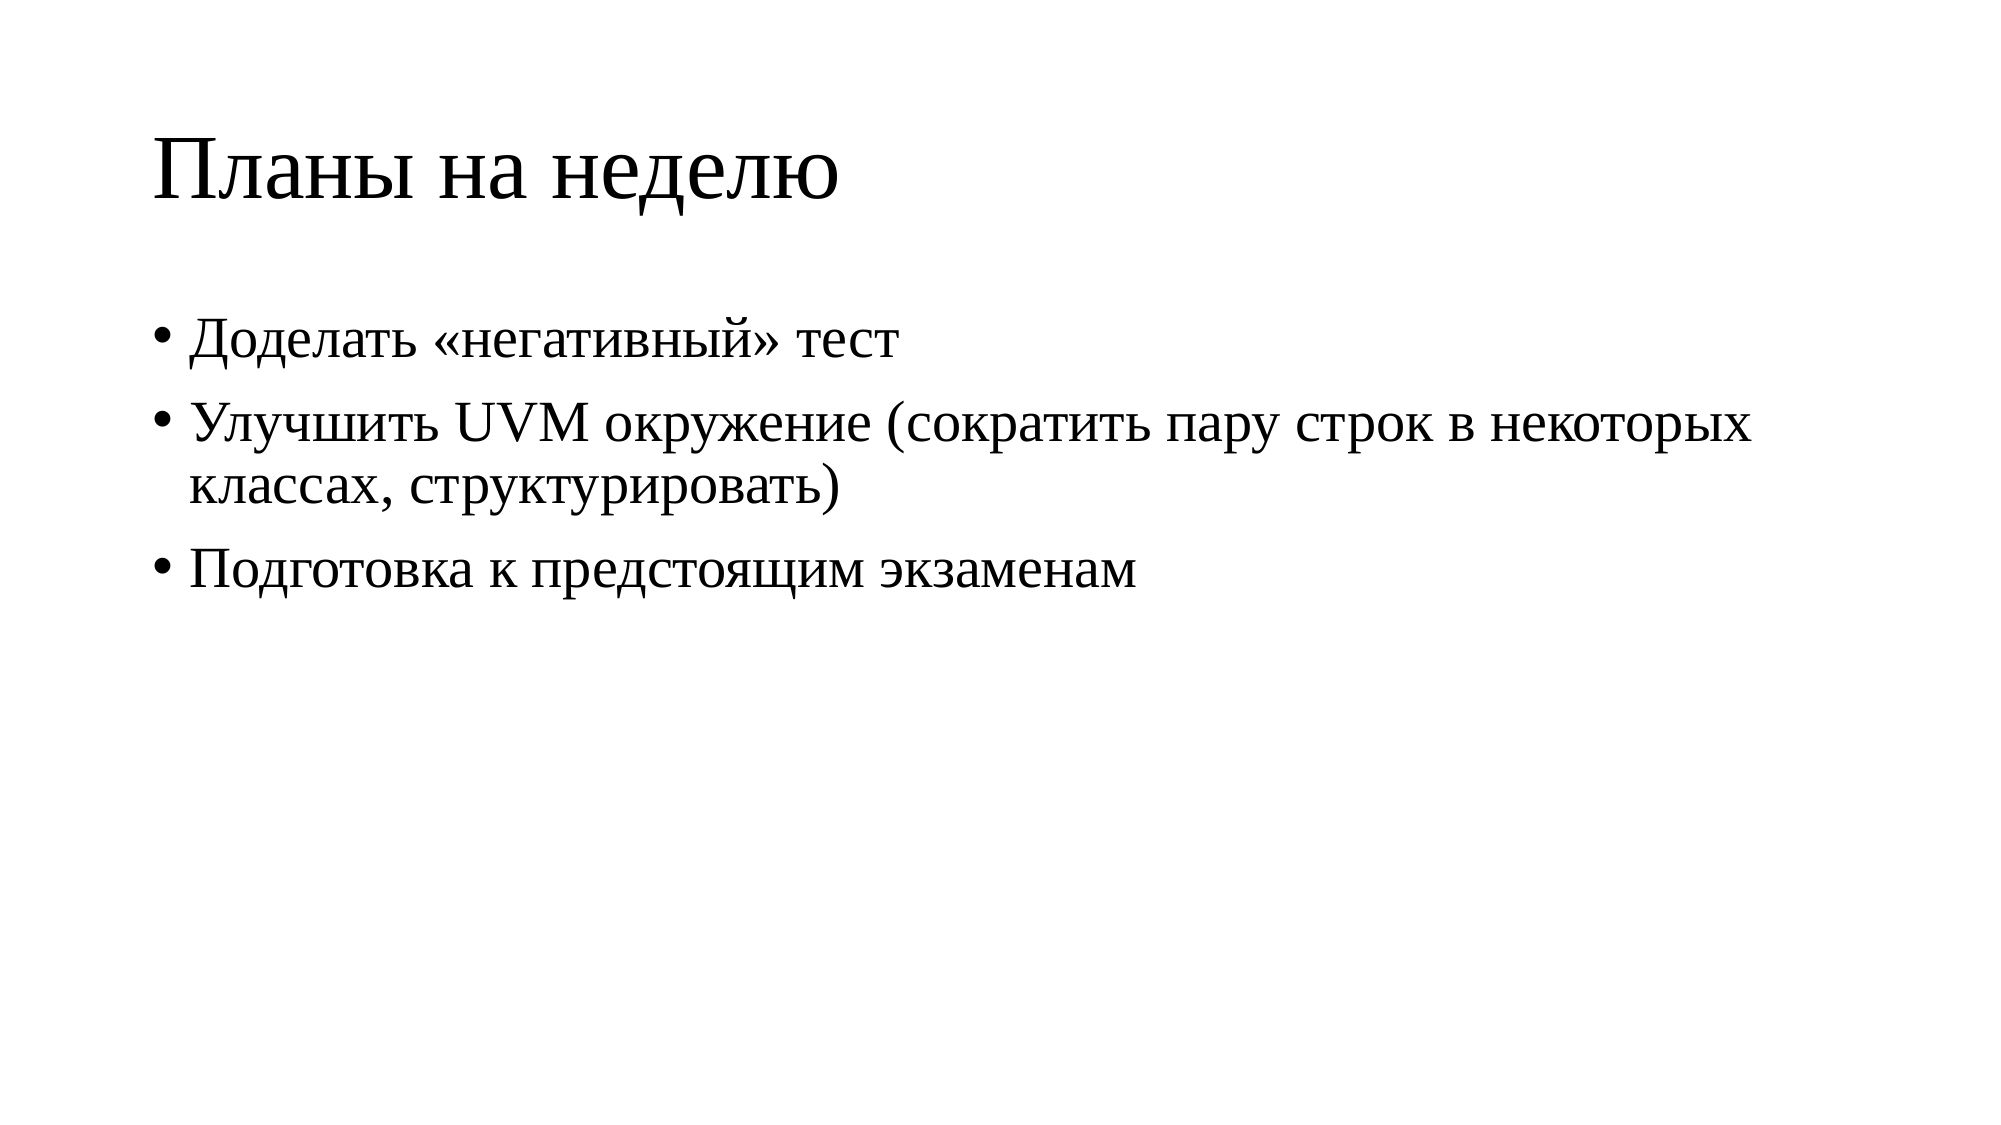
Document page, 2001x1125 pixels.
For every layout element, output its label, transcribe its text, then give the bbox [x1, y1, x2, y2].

list Доделать «негативный» тест Улучшить UVM окружение (сократить пару строк в некоторых классах, структурировать) Подготовка к предстоящим экзаменам [137, 299, 1863, 1014]
title Планы на неделю [137, 59, 1863, 278]
